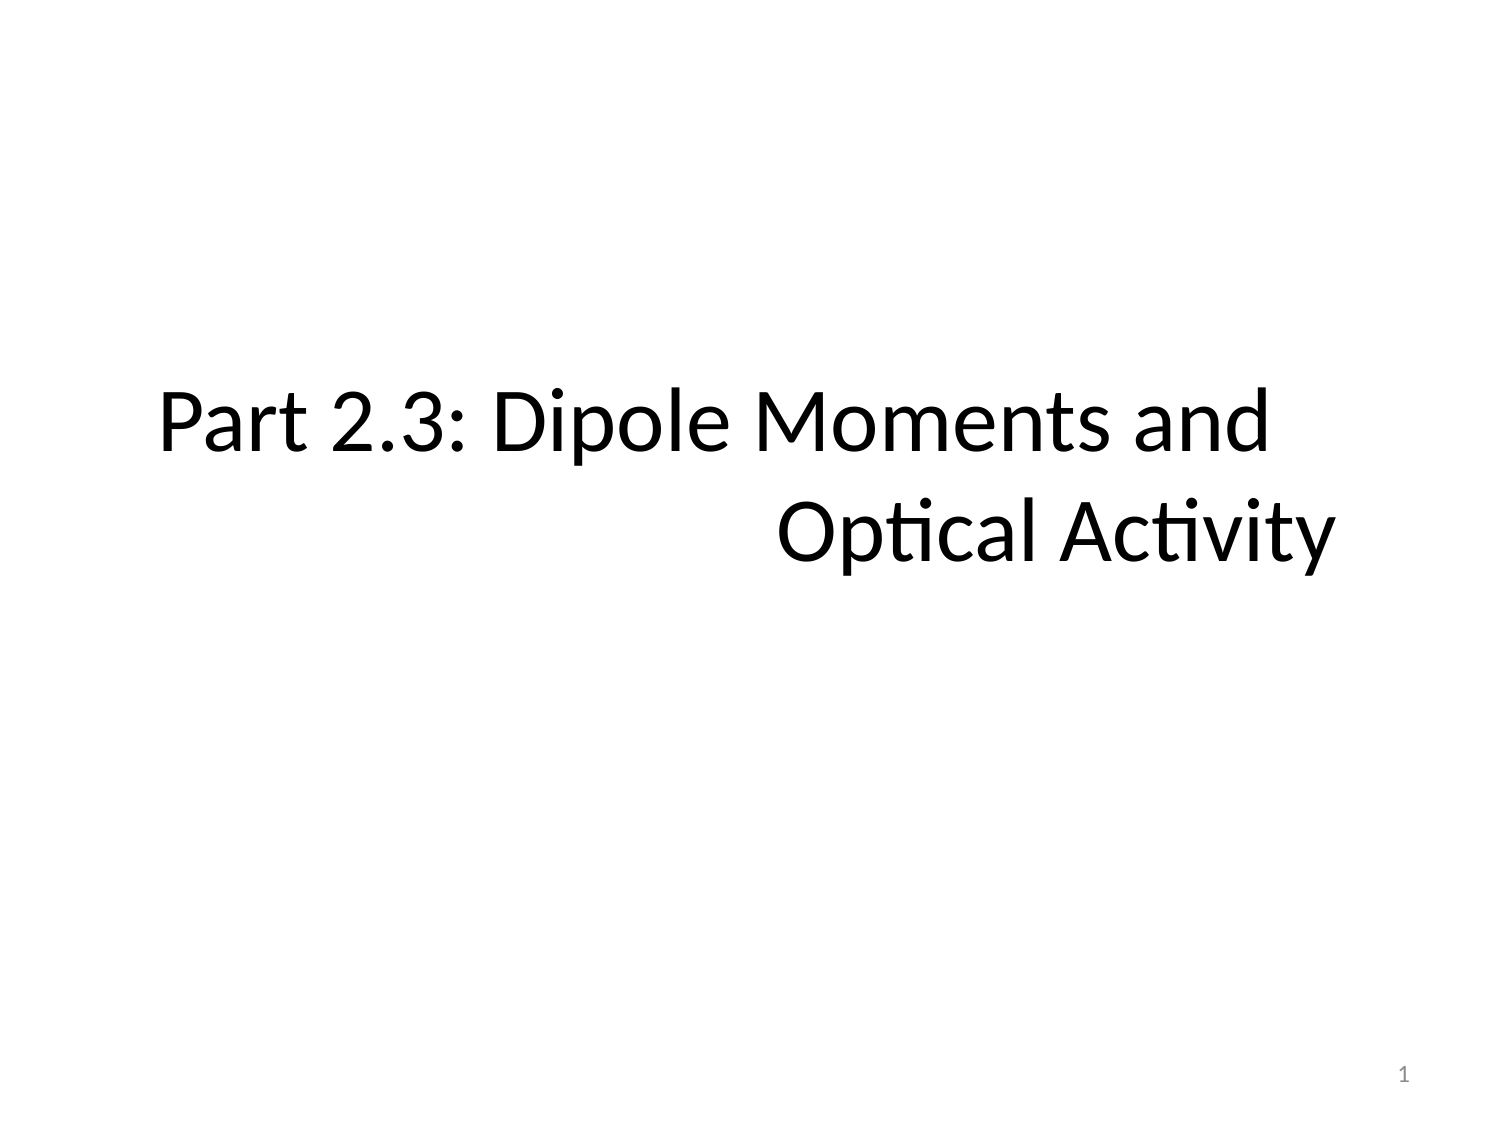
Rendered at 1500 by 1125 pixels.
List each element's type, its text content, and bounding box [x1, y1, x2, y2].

title Part 2.3: Dipole Moments and Optical Activity [135, 349, 1380, 591]
slide_number 1 [1074, 1042, 1425, 1103]
